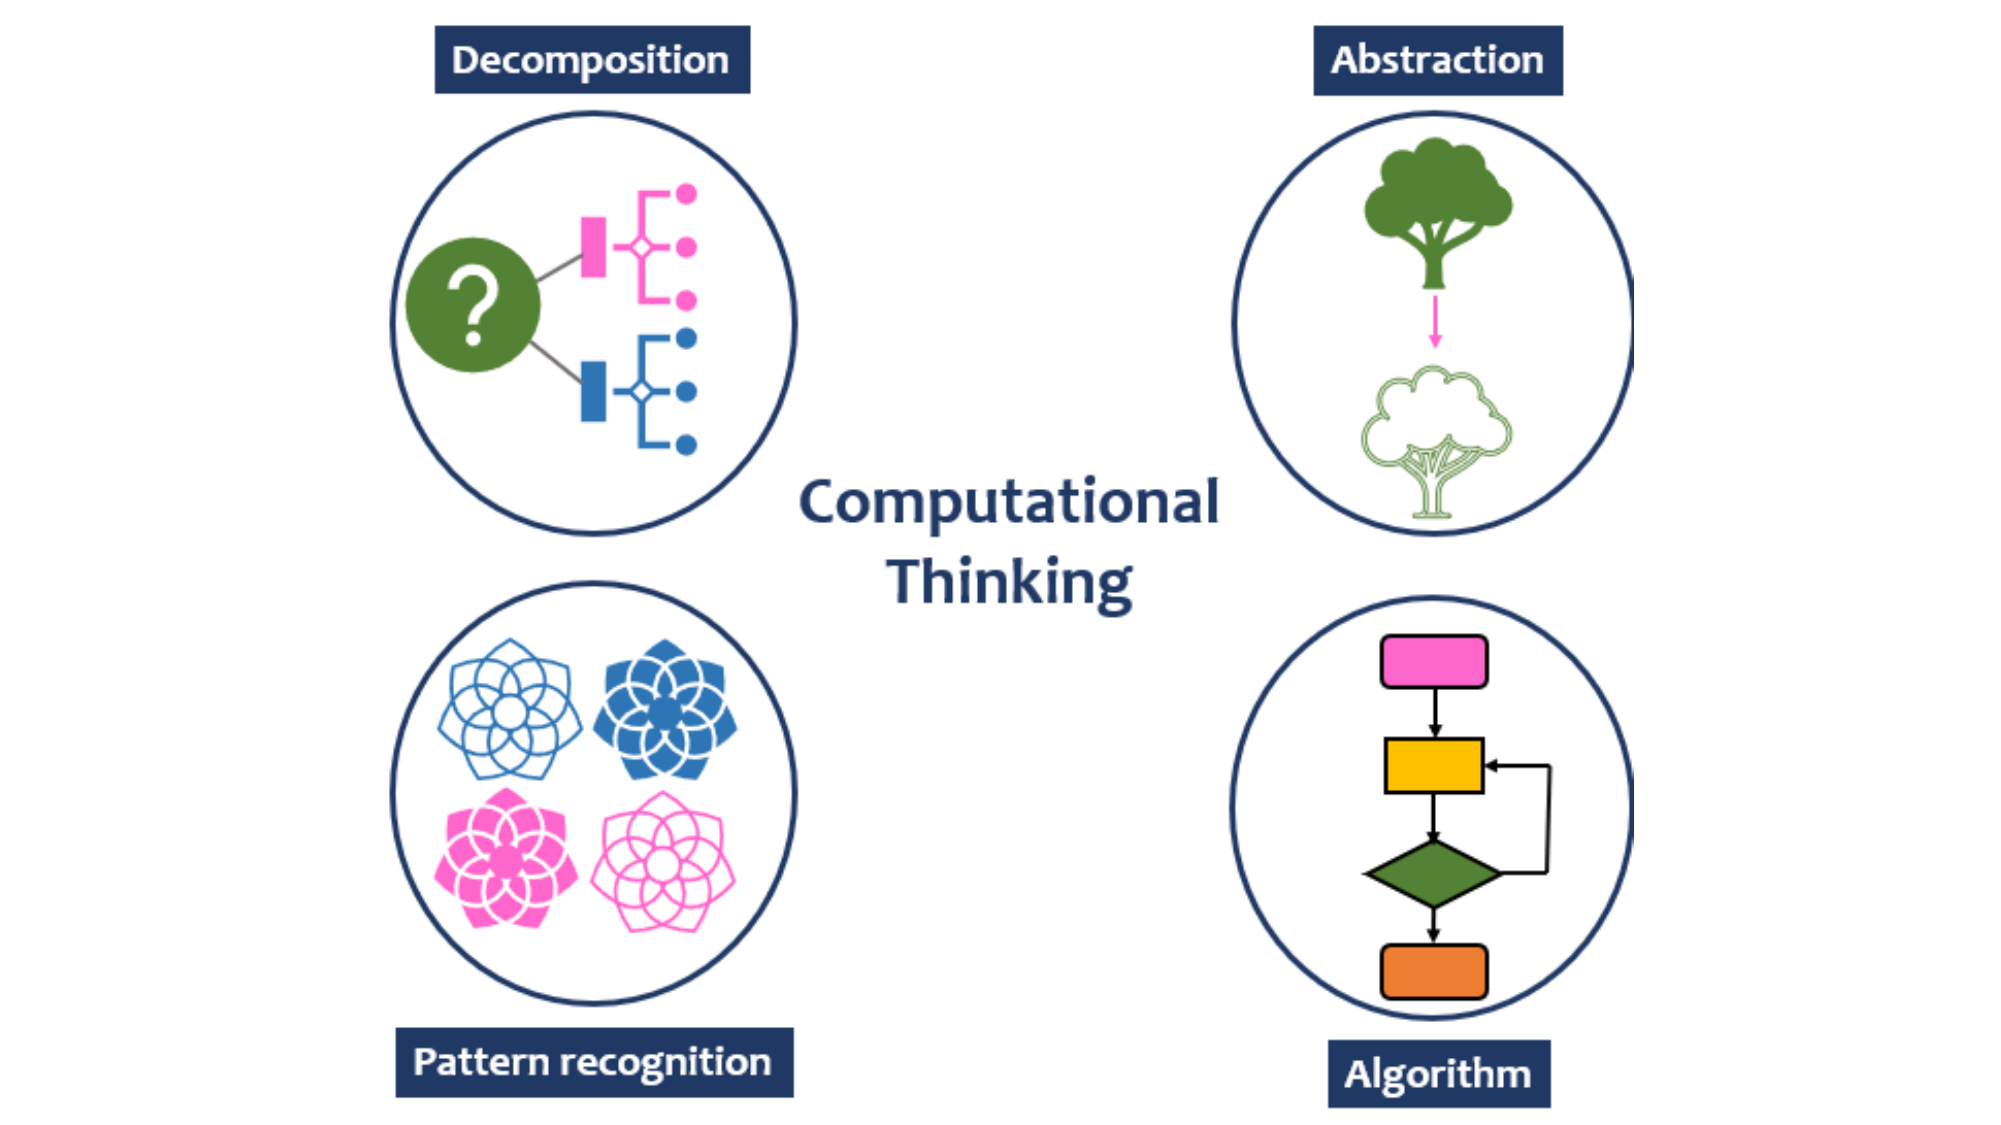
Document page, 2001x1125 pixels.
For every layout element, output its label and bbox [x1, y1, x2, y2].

picture [388, 20, 1634, 1125]
